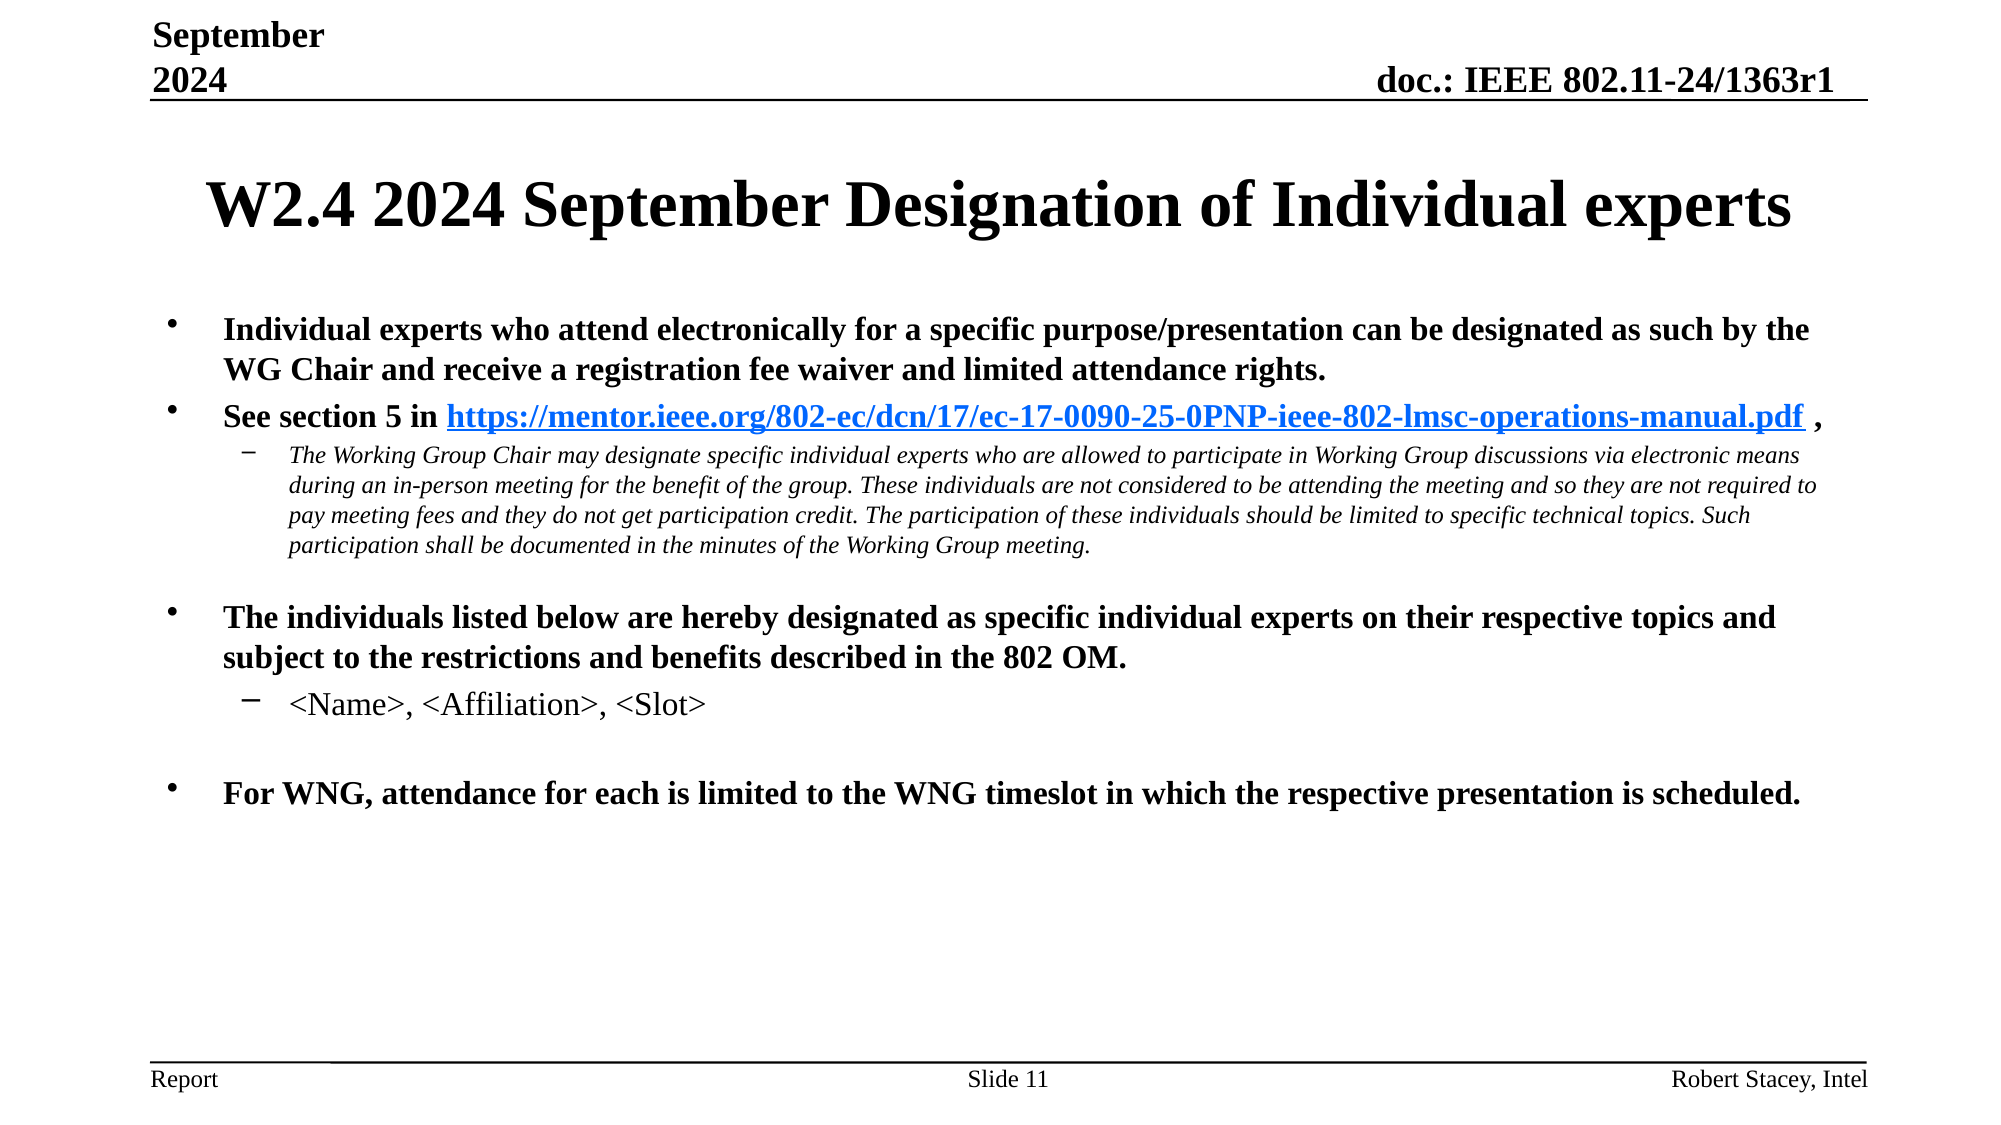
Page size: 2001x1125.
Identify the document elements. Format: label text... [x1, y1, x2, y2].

footer Robert Stacey, Intel [1513, 1061, 1869, 1093]
slide_number Slide 11 [964, 1061, 1053, 1093]
title W2.4 2024 September Designation of Individual experts [150, 112, 1850, 288]
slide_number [152, 54, 373, 101]
list Individual experts who attend electronically for a specific purpose/presentation can be designated as such by the WG Chair and receive a registration fee waiver and limited attendance rights. See section 5 in https://mentor.ieee.org/802-ec/dcn/17/ec-17-0090-25-0PNP-ieee-802-lmsc-operations-manual.pdf , The Working Group Chair may designate specific individual experts who are allowed to participate in Working Group discussions via electronic means during an in-person meeting for the benefit of the group. These individuals are not considered to be attending the meeting and so they are not required to pay meeting fees and they do not get participation credit. The participation of these individuals should be limited to specific technical topics. Such participation shall be documented in the minutes of the Working Group meeting. The individuals listed below are hereby designated as specific individual experts on their respective topics and subject to the restrictions and benefits described in the 802 OM. <Name>, <Affiliation>, <Slot> For WNG, attendance for each is limited to the WNG timeslot in which the respective presentation is scheduled. [151, 299, 1869, 1063]
